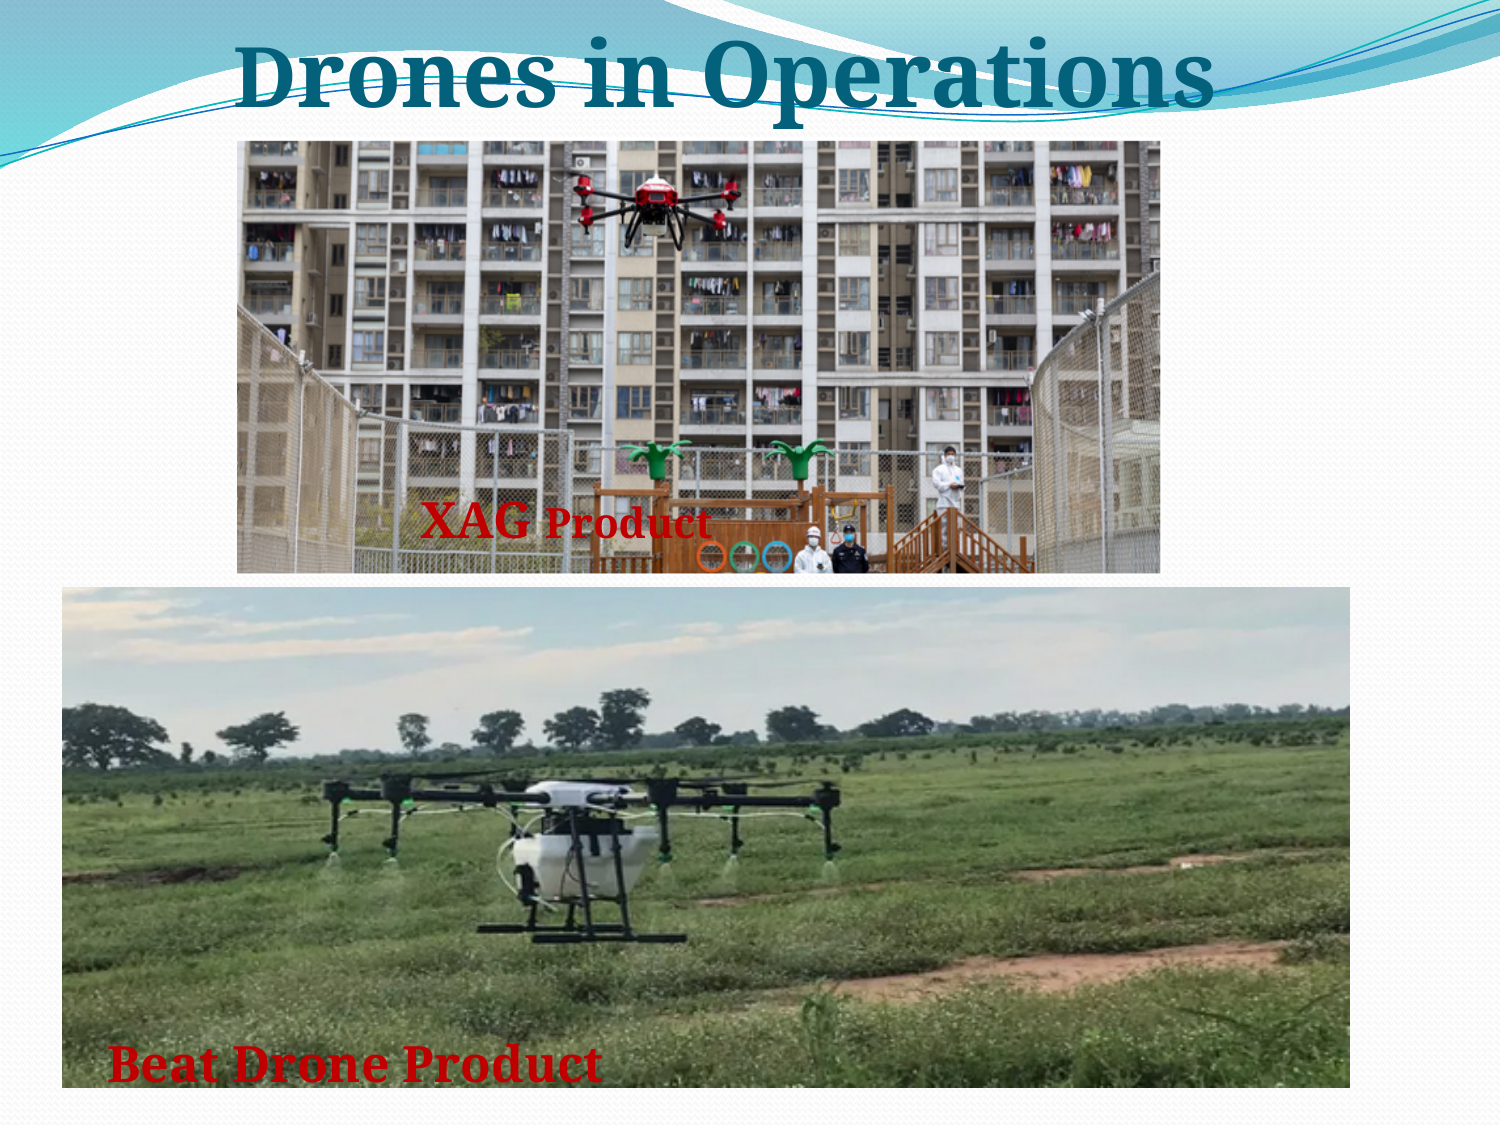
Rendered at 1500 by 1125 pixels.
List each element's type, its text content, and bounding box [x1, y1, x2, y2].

picture [62, 587, 1351, 1088]
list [237, 137, 1163, 576]
list Drones in Operations [50, 16, 1425, 125]
